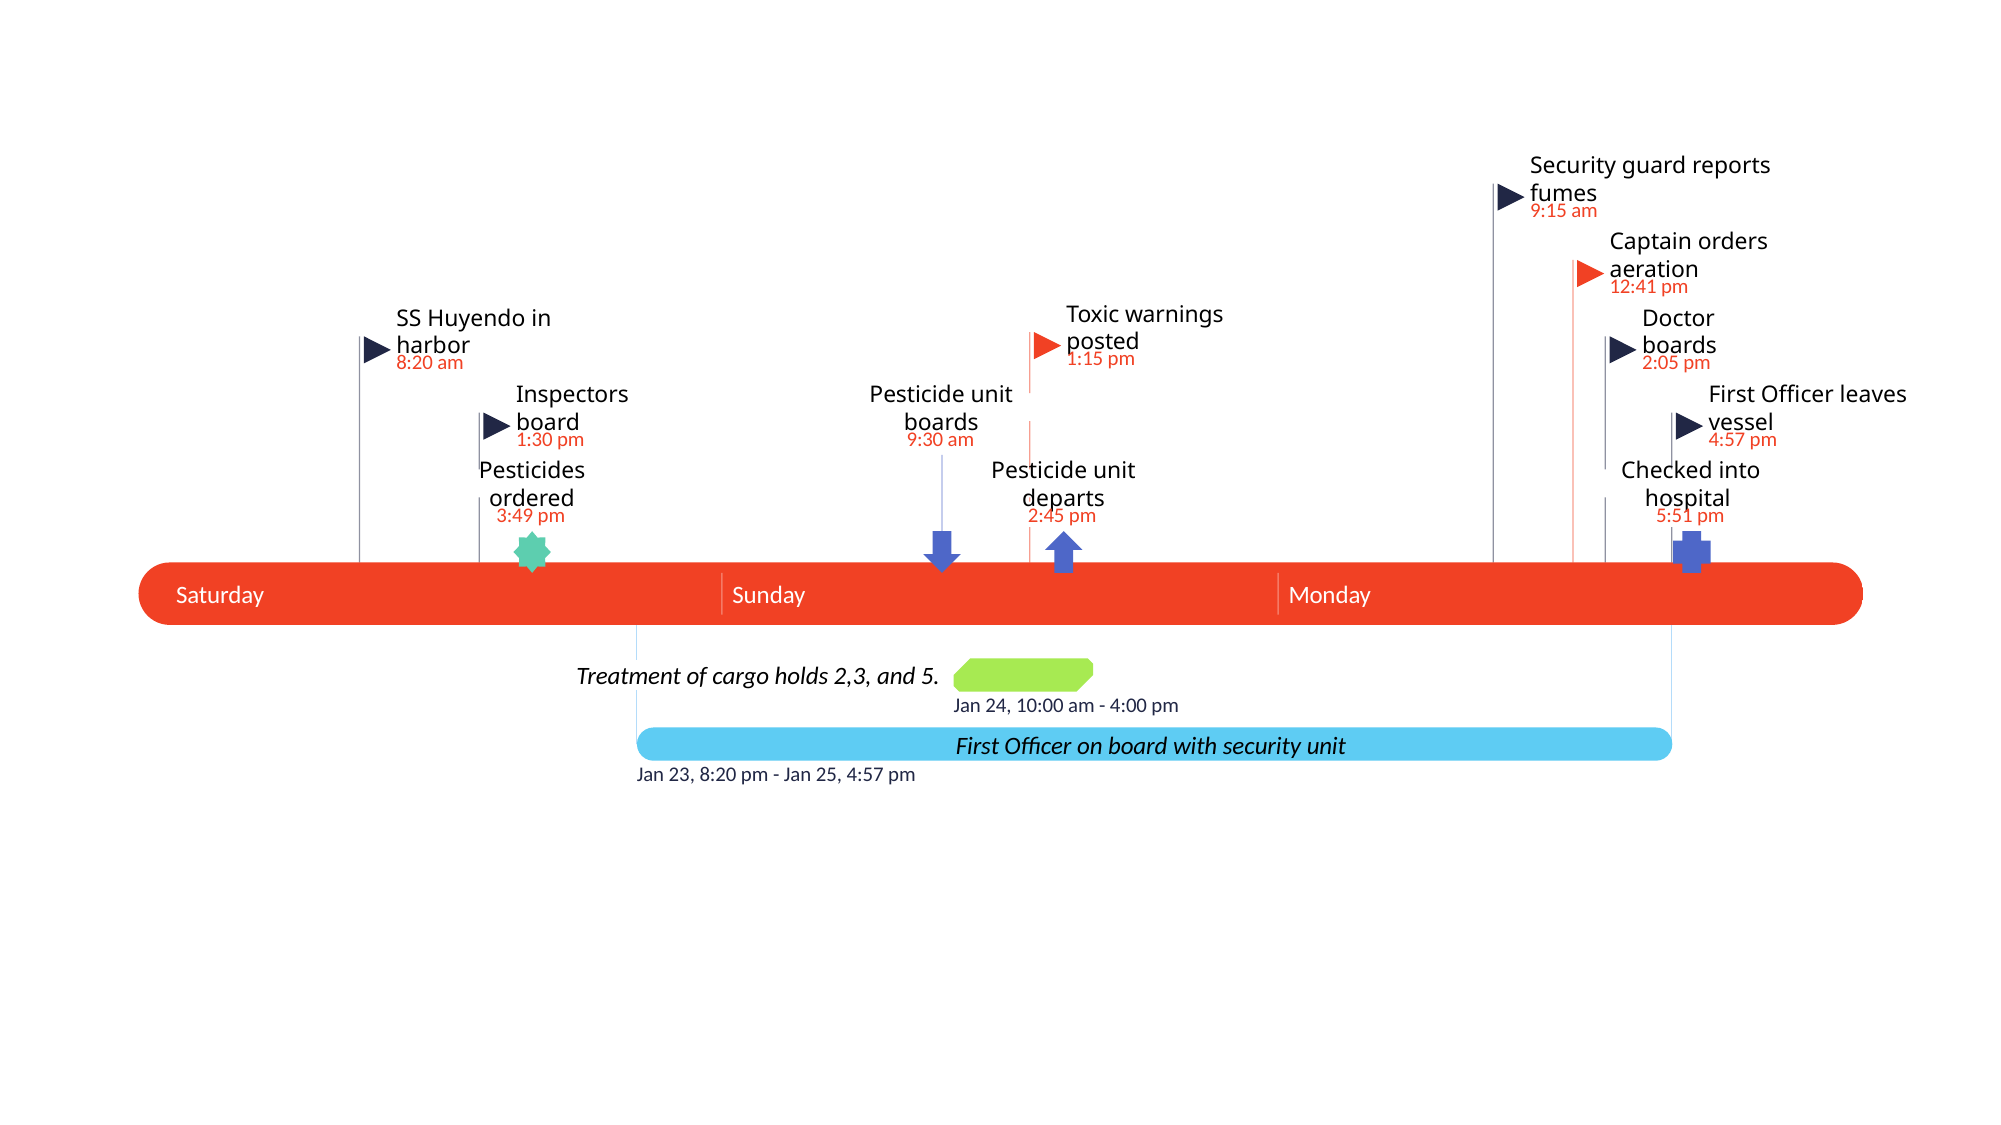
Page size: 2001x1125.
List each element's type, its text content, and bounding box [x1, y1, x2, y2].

text_box 2:05 pm [1642, 349, 1713, 375]
text_box First Officer on board with security unit [954, 729, 1355, 760]
text_box 3:49 pm [496, 501, 568, 527]
text_box Saturday [176, 578, 266, 609]
text_box First Officer leaves vessel [1708, 379, 1938, 435]
text_box Treatment of cargo holds 2,3, and 5. [573, 659, 947, 690]
text_box [635, 726, 1674, 762]
text_box Captain orders aeration [1609, 227, 1827, 282]
text_box [1608, 334, 1639, 366]
text_box 9:30 am [906, 425, 976, 451]
text_box [511, 529, 553, 575]
text_box Jan 23, 8:20 pm - Jan 25, 4:57 pm [636, 760, 921, 787]
text_box [1496, 181, 1527, 213]
text_box [482, 410, 513, 442]
text_box Doctor boards [1642, 303, 1774, 359]
text_box 1:30 pm [516, 425, 587, 451]
text_box Inspectors board [515, 379, 673, 435]
text_box [952, 657, 1095, 691]
text_box [1032, 330, 1064, 361]
text_box Checked into hospital [1589, 456, 1792, 511]
text_box [137, 561, 1865, 626]
text_box 4:57 pm [1708, 425, 1780, 451]
text_box 2:45 pm [1027, 501, 1099, 527]
text_box Pesticide unit departs [963, 456, 1164, 511]
text_box Toxic warnings posted [1066, 299, 1269, 355]
text_box SS Huyendo in harbor [396, 303, 597, 359]
text_box 9:15 am [1529, 196, 1599, 222]
text_box Security guard reports fumes [1529, 150, 1797, 206]
text_box [1672, 530, 1712, 574]
text_box [1042, 529, 1085, 574]
text_box 12:41 pm [1609, 272, 1691, 298]
text_box 1:15 pm [1066, 344, 1138, 370]
text_box Pesticide unit boards [845, 379, 1038, 435]
text_box [362, 334, 394, 366]
text_box [1576, 258, 1607, 289]
text_box [1674, 410, 1706, 442]
text_box Jan 24, 10:00 am - 4:00 pm [953, 691, 1183, 717]
text_box 8:20 am [396, 349, 465, 375]
text_box Pesticides ordered [446, 456, 618, 511]
text_box [920, 530, 964, 575]
text_box Monday [1288, 578, 1374, 609]
text_box Sunday [732, 578, 808, 609]
text_box 5:51 pm [1656, 501, 1727, 527]
